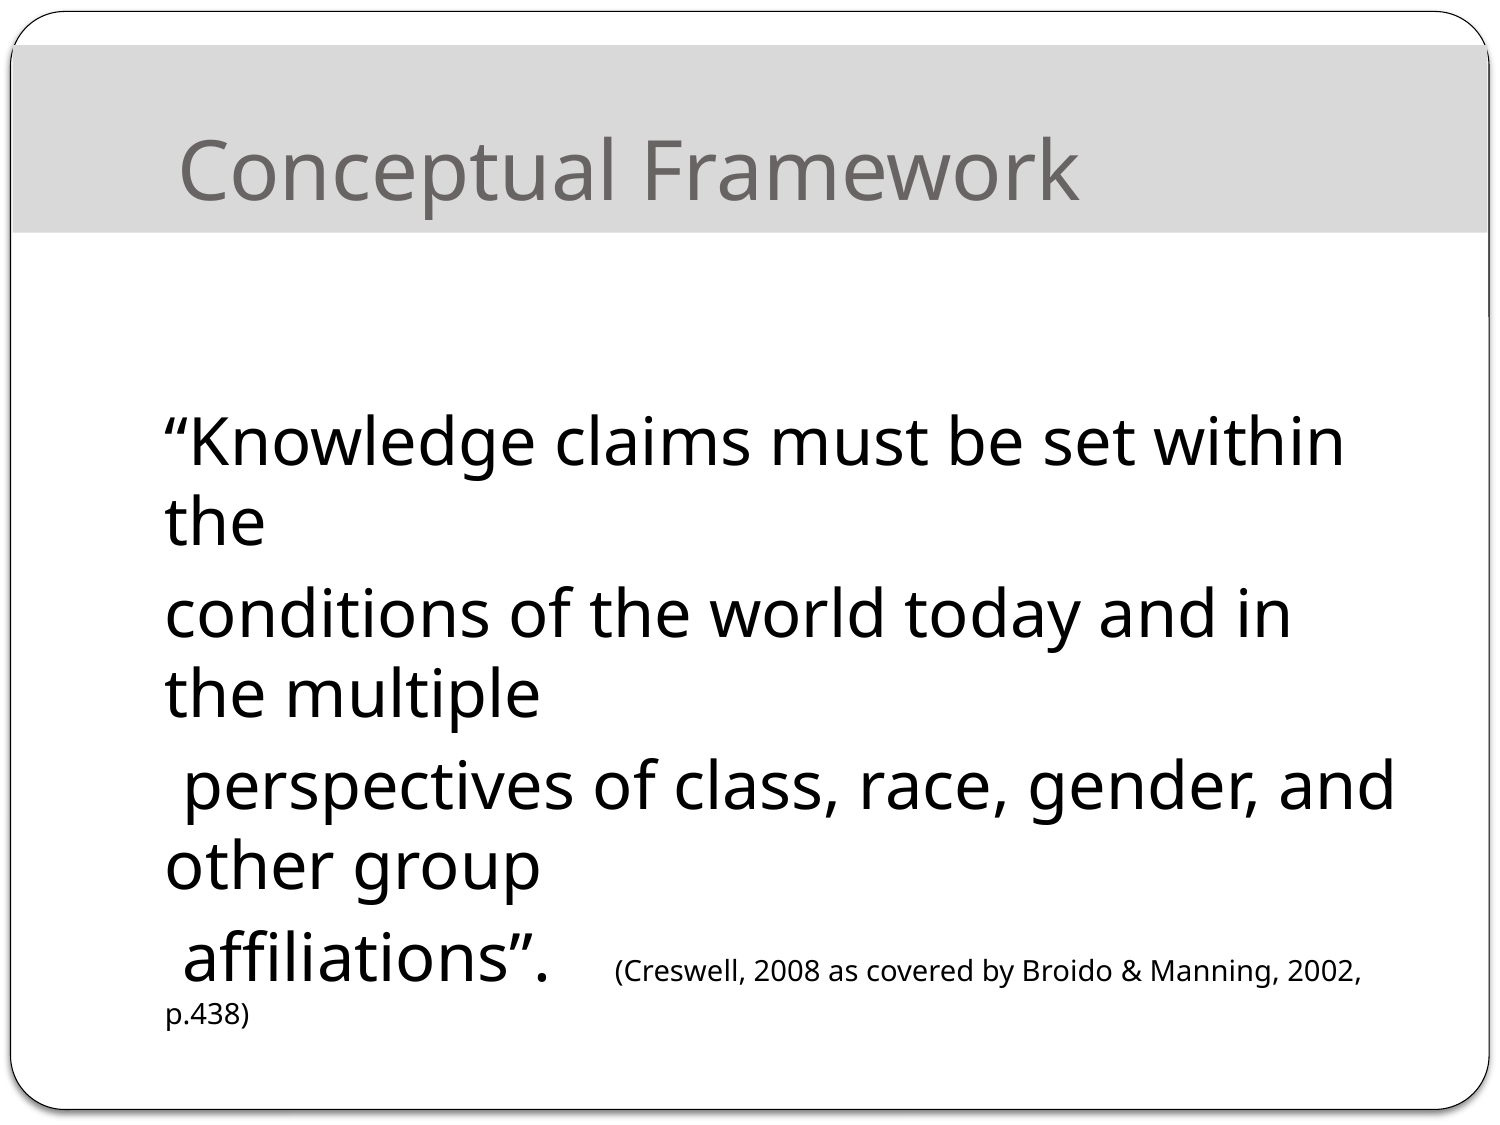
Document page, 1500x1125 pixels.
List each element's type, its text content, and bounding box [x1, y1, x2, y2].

list “Knowledge claims must be set within the conditions of the world today and in the multiple perspectives of class, race, gender, and other group affiliations”. (Creswell, 2008 as covered by Broido & Manning, 2002, p.438) [150, 237, 1425, 988]
title Conceptual Framework [12, 45, 1488, 233]
